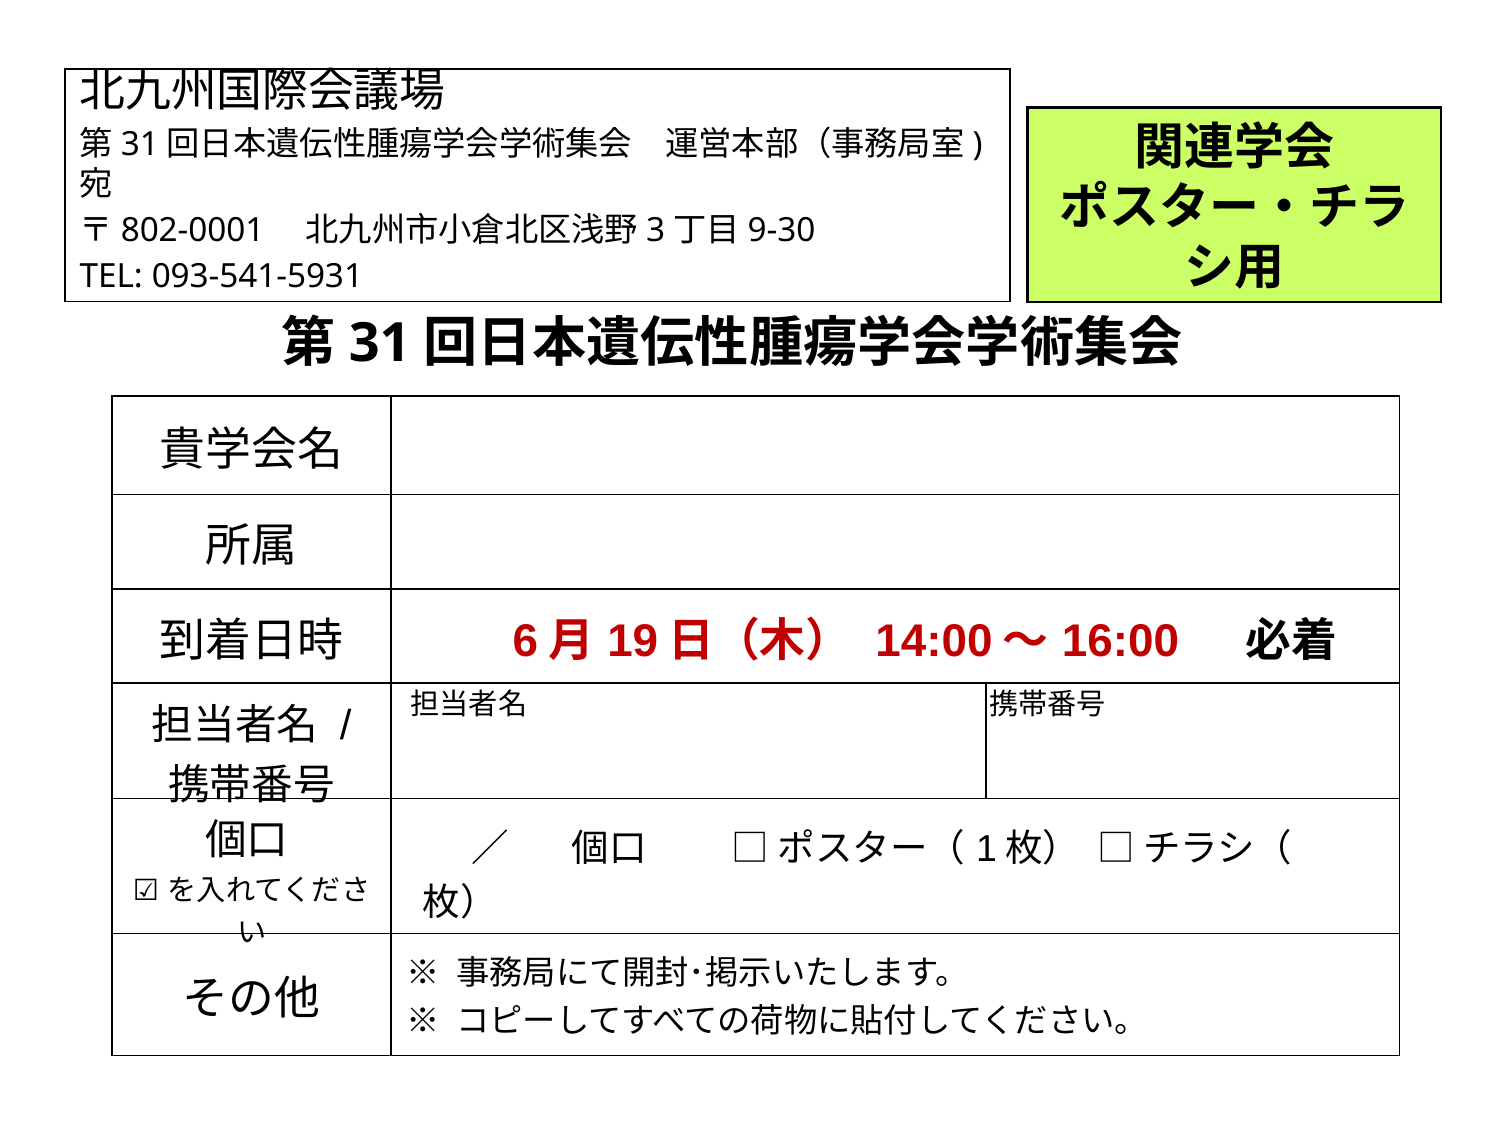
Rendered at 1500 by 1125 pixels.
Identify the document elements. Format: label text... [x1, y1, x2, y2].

table_cell ※ 事務局にて開封･掲示いたします。 ※ コピーしてすべての荷物に貼付してください。 [392, 934, 1399, 1055]
table_cell ／ 個口 □ ポスター（1枚） □ チラシ（ 枚） [392, 799, 1399, 933]
table_cell 個口 ☑を入れてください [113, 799, 390, 933]
table_cell 6月19日（木） 14:00～16:00 必着 [392, 590, 1399, 682]
table_cell [392, 495, 1399, 588]
text_box 第31回日本遺伝性腫瘍学会学術集会 [64, 300, 1400, 380]
table_header 貴学会名 [113, 397, 390, 494]
table_cell 所属 [113, 495, 390, 588]
table_cell [987, 684, 1399, 798]
table_cell 担当者名 / 携帯番号 [113, 684, 390, 798]
text_box 北九州国際会議場 第31回日本遺伝性腫瘍学会学術集会 運営本部（事務局室) 宛 〒802-0001 北九州市小倉北区浅野3丁目9-30 TEL: 093-541-5931 [64, 68, 1010, 302]
table_cell [392, 684, 985, 798]
table_cell 到着日時 [113, 590, 390, 682]
text_box 関連学会 ポスター・チラシ用 [1027, 107, 1441, 303]
table_header [392, 397, 1399, 494]
table_cell その他 [113, 934, 390, 1055]
